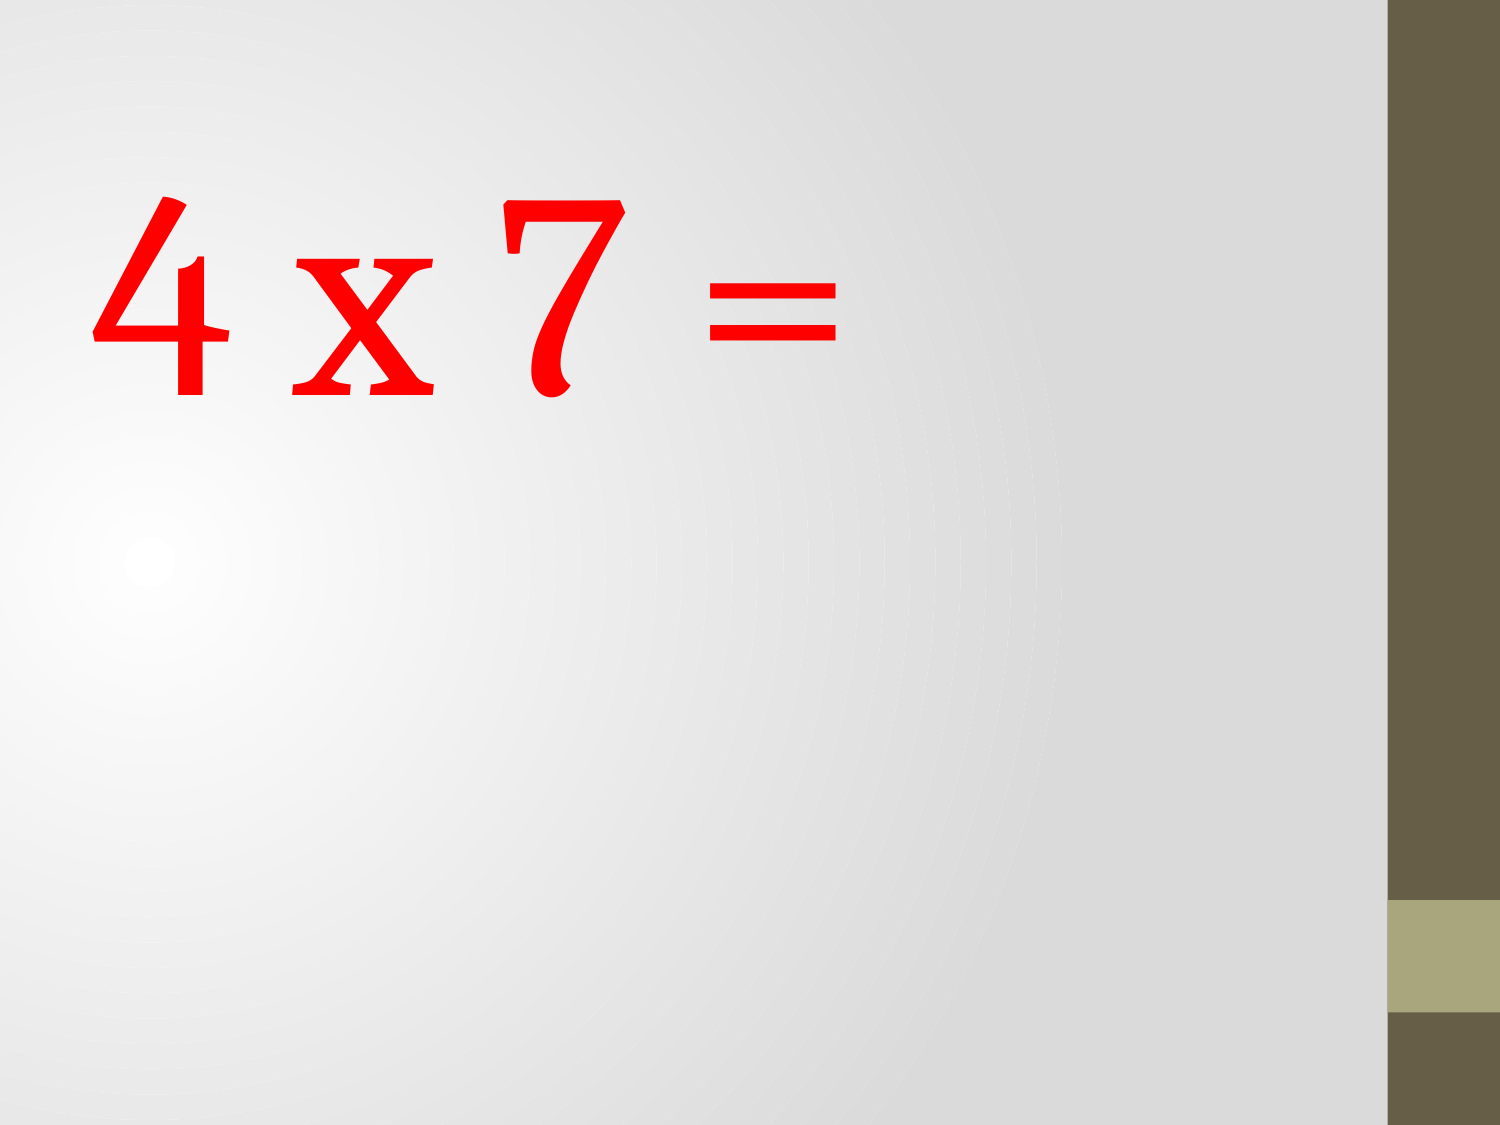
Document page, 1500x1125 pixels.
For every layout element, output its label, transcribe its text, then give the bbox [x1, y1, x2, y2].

title 4 x 7 = [75, 45, 1425, 513]
